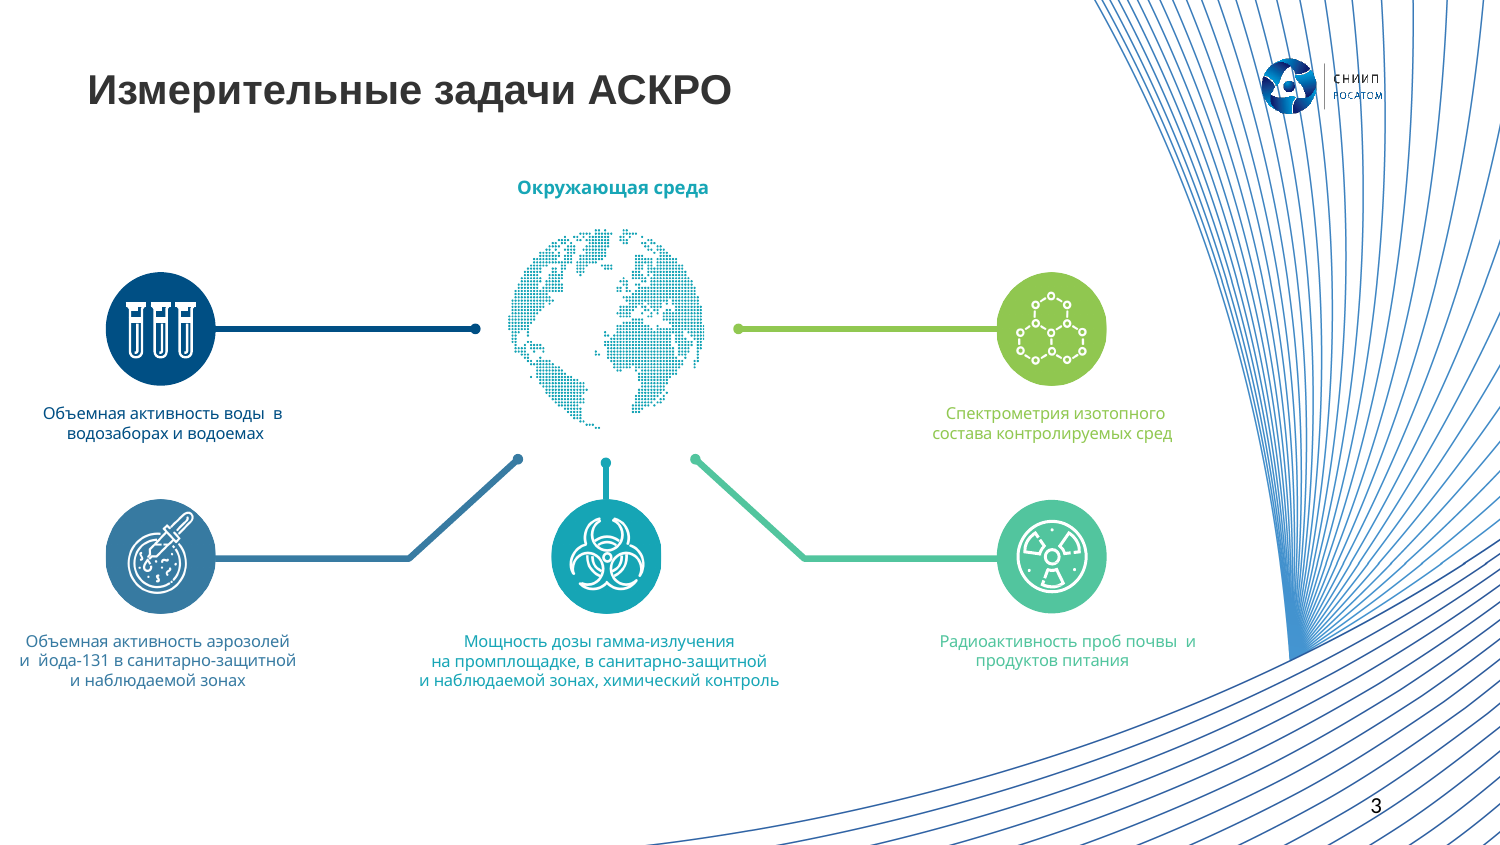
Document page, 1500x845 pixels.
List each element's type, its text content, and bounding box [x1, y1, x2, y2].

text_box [0, 175, 1229, 704]
text_box Измерительные задачи АСКРО [63, 6, 975, 170]
picture [0, 0, 1500, 845]
text_box 3 [1059, 782, 1397, 828]
